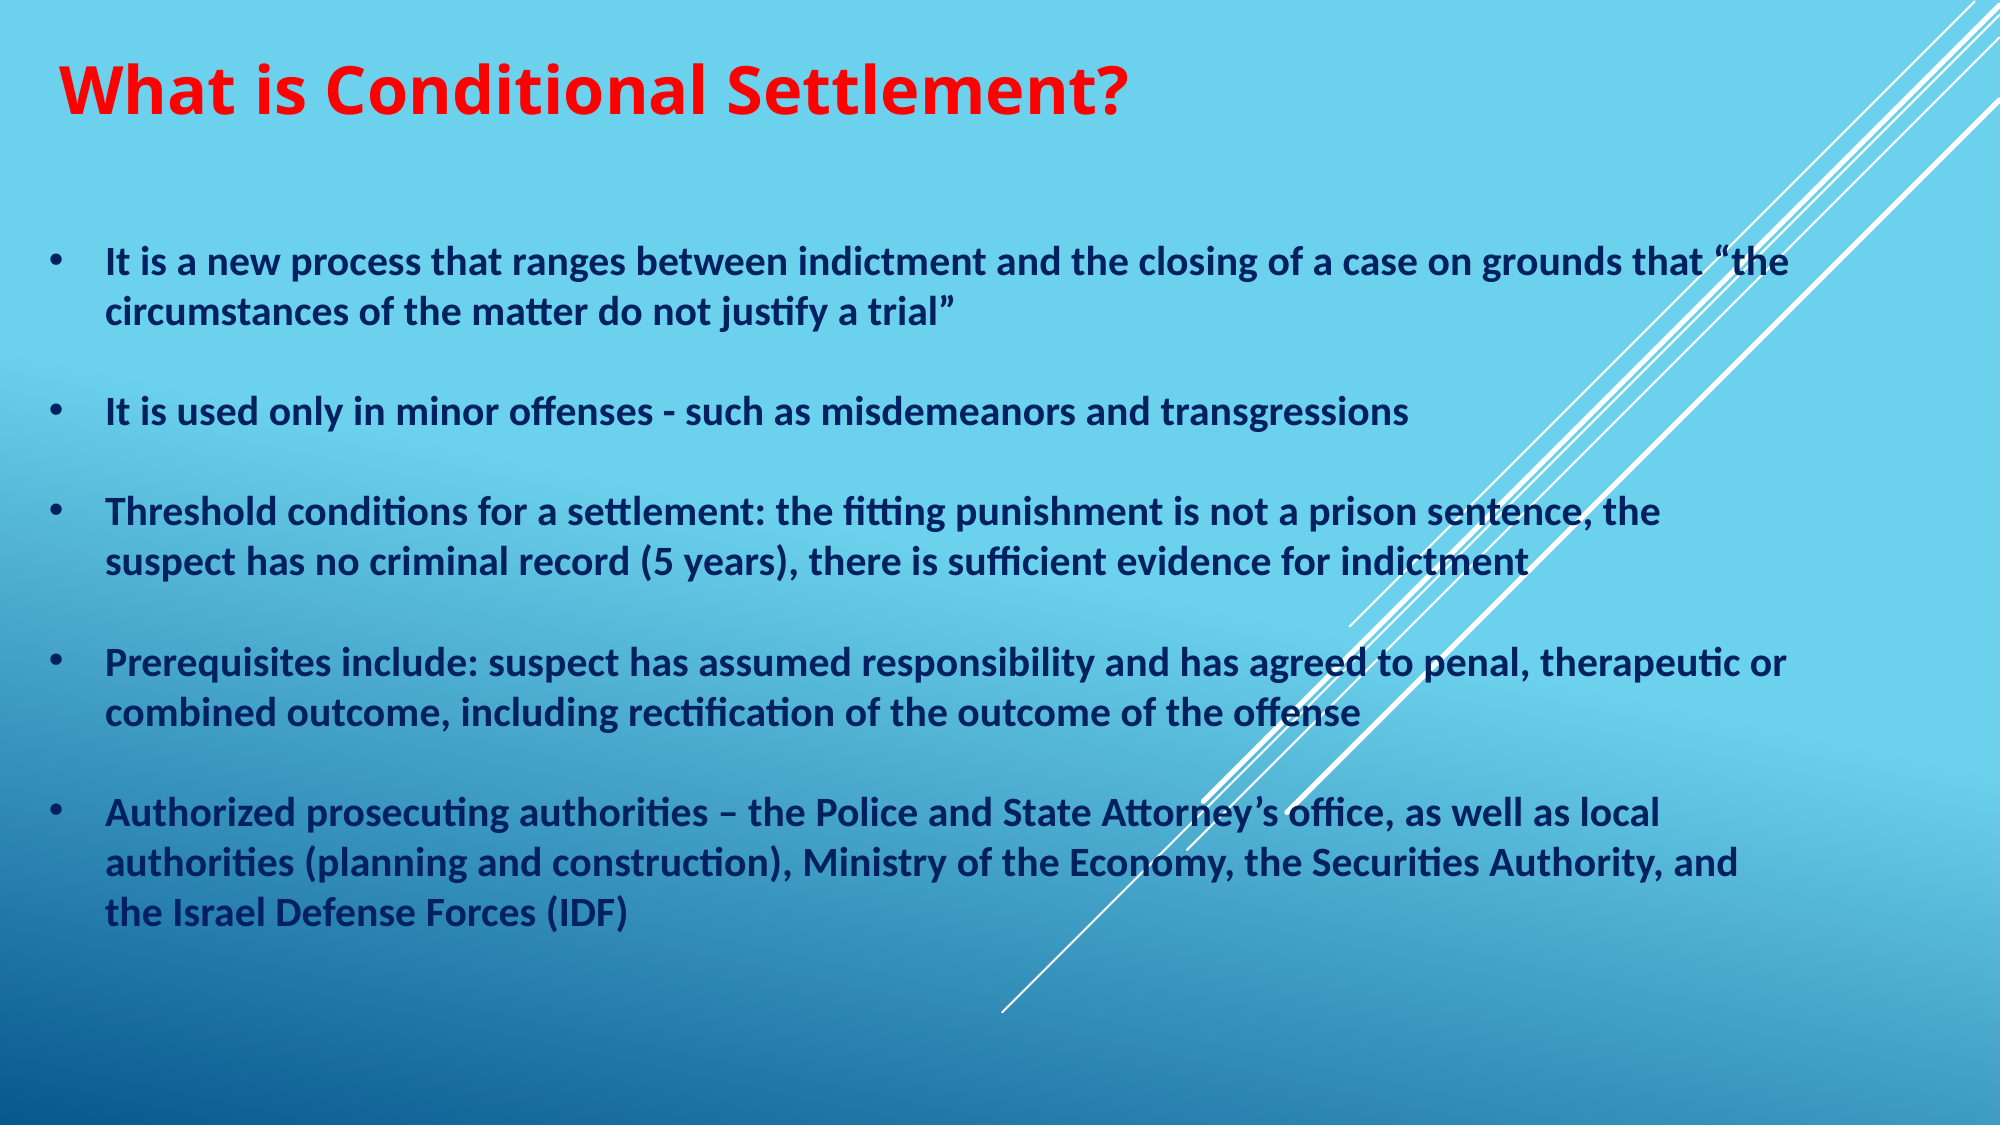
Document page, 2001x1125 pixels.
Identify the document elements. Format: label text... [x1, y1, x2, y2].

text_box It is a new process that ranges between indictment and the closing of a case on grounds that “the circumstances of the matter do not justify a trial” It is used only in minor offenses - such as misdemeanors and transgressions Threshold conditions for a settlement: the fitting punishment is not a prison sentence, the suspect has no criminal record (5 years), there is sufficient evidence for indictment Prerequisites include: suspect has assumed responsibility and has agreed to penal, therapeutic or combined outcome, including rectification of the outcome of the offense Authorized prosecuting authorities – the Police and State Attorney’s office, as well as local authorities (planning and construction), Ministry of the Economy, the Securities Authority, and the Israel Defense Forces (IDF) [33, 226, 1817, 942]
title What is Conditional Settlement? [44, 36, 1348, 136]
